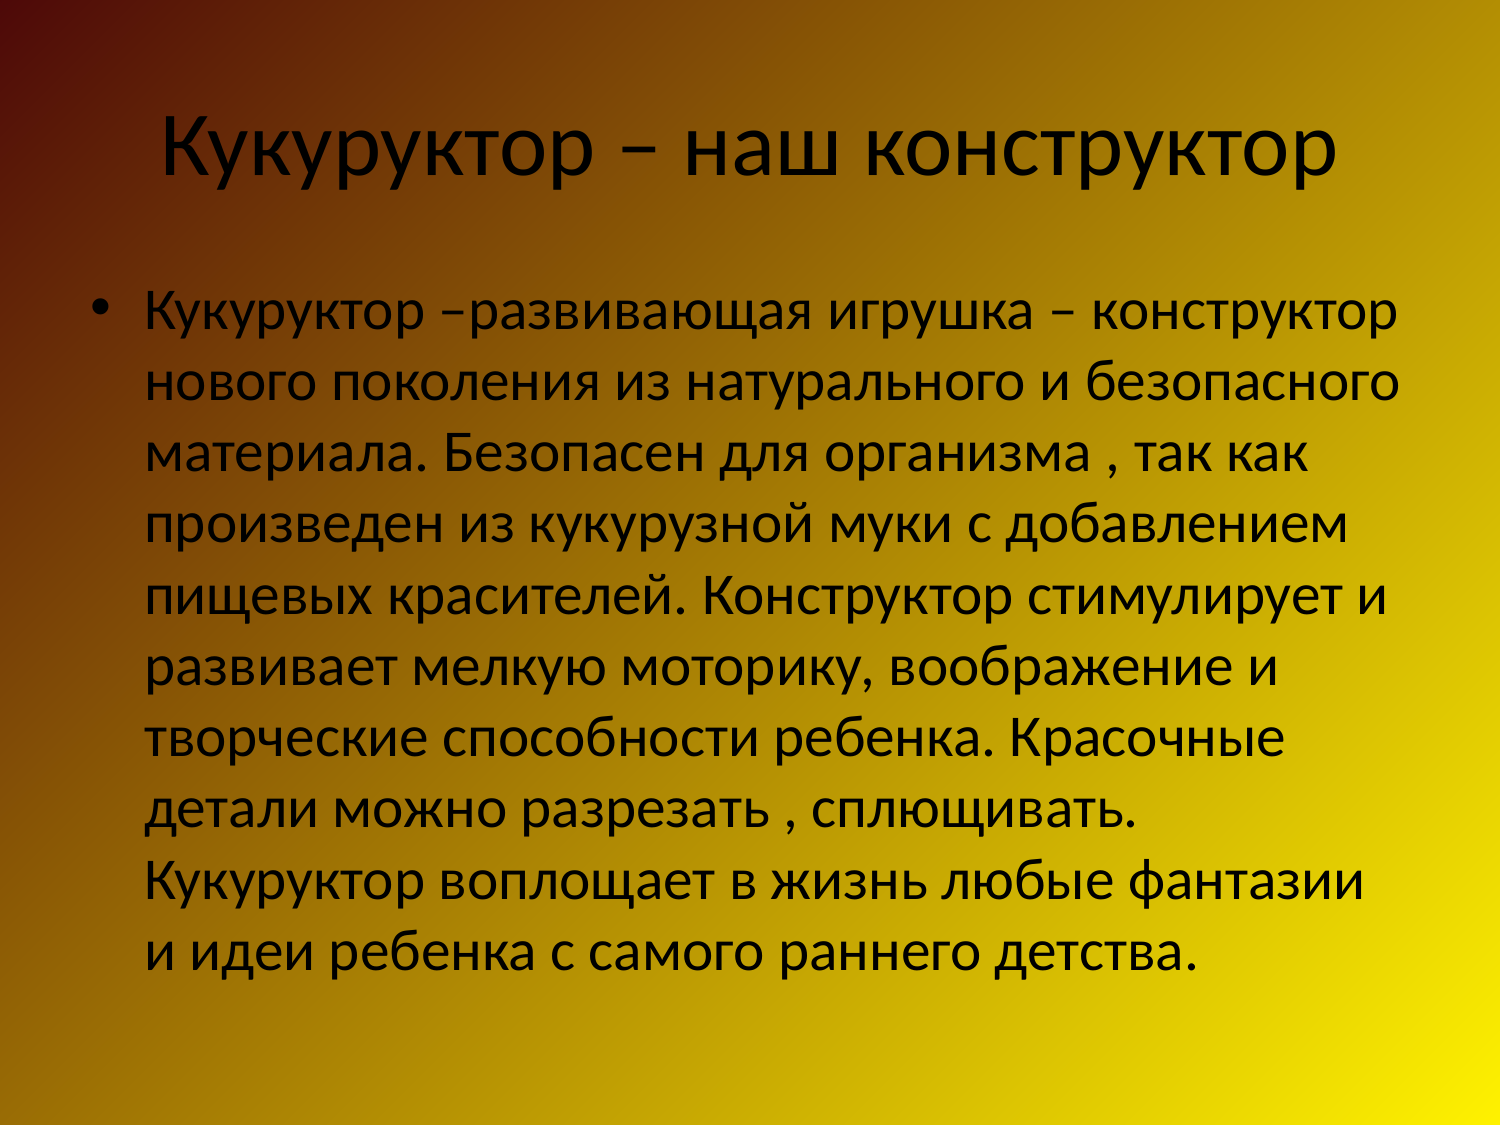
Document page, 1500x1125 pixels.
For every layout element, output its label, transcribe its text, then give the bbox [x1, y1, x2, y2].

title Кукуруктор – наш конструктор [75, 45, 1425, 233]
list Кукуруктор –развивающая игрушка – конструктор нового поколения из натурального и безопасного материала. Безопасен для организма , так как произведен из кукурузной муки с добавлением пищевых красителей. Конструктор стимулирует и развивает мелкую моторику, воображение и творческие способности ребенка. Красочные детали можно разрезать , сплющивать. Кукуруктор воплощает в жизнь любые фантазии и идеи ребенка с самого раннего детства. [75, 262, 1425, 1005]
